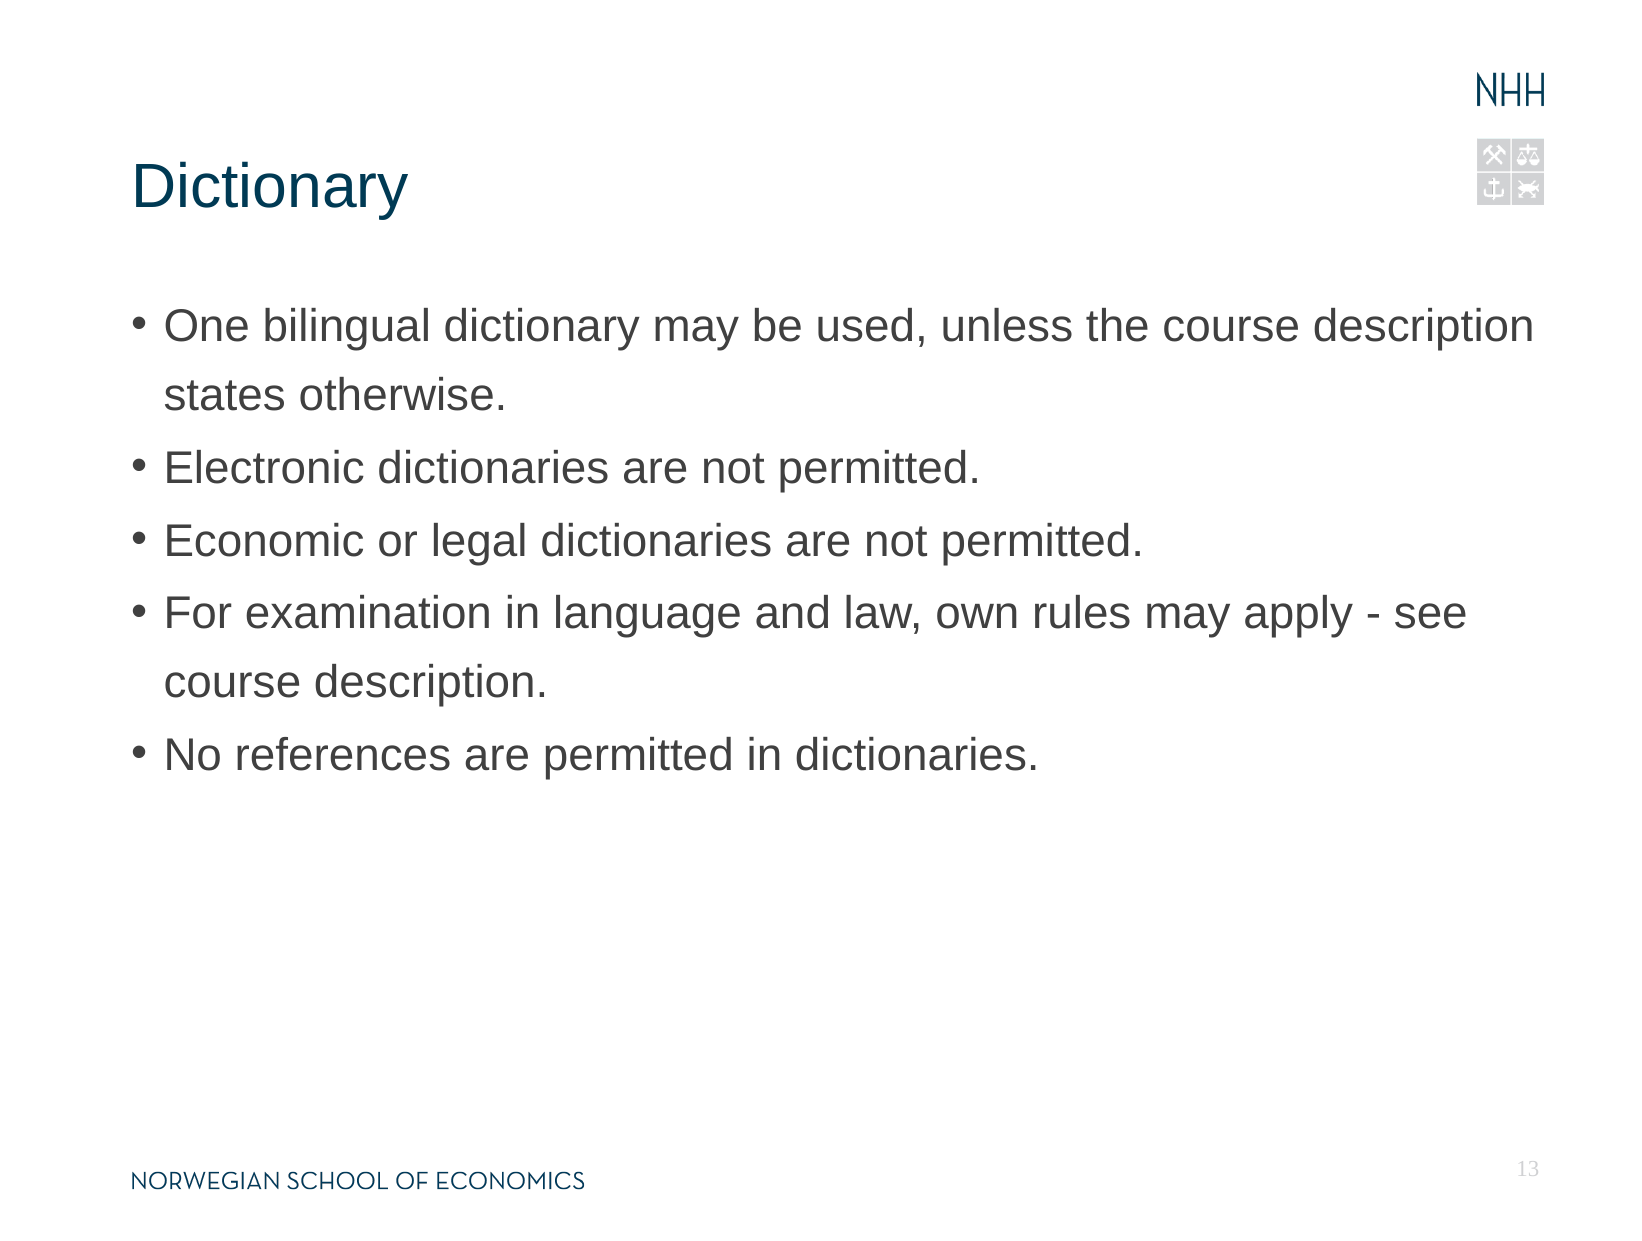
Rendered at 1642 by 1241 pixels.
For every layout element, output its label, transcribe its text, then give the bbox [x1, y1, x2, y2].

picture [1477, 72, 1493, 95]
picture [1477, 72, 1544, 205]
list One bilingual dictionary may be used, unless the course description states otherwise. Electronic dictionaries are not permitted. Economic or legal dictionaries are not permitted. For examination in language and law, own rules may apply - see course description. No references are permitted in dictionaries. [131, 281, 1539, 1161]
picture [1529, 72, 1541, 91]
title Dictionary [131, 69, 1400, 220]
slide_number 13 [1426, 1153, 1540, 1220]
picture [1505, 72, 1517, 91]
picture [88, 1129, 627, 1233]
